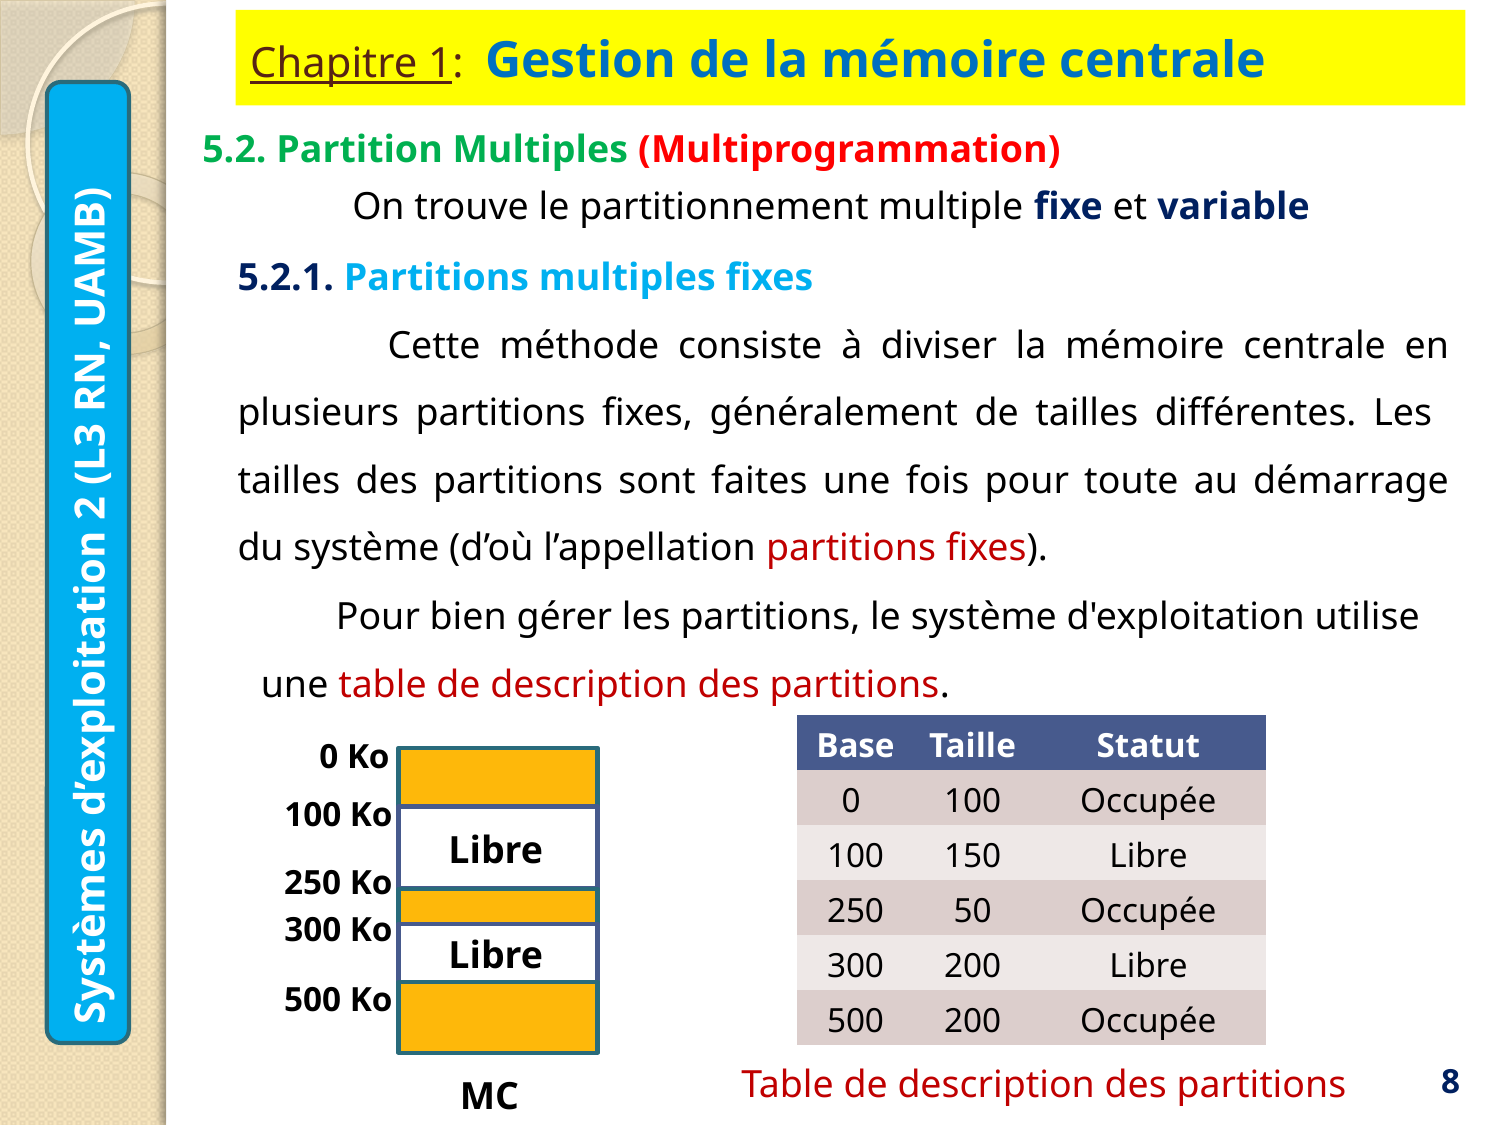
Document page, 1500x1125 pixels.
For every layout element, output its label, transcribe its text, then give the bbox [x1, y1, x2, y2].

table_cell 100 [914, 770, 1031, 825]
table_cell 500 [797, 990, 914, 1045]
table_cell 150 [914, 825, 1031, 880]
table_cell 200 [914, 990, 1031, 1045]
table_cell Occupée [1031, 770, 1266, 825]
table_cell 100 [797, 825, 914, 880]
table_cell Occupée [1031, 990, 1266, 1045]
table_header Statut [1031, 715, 1266, 770]
text_box 5.2.1. Partitions multiples fixes Cette méthode consiste à diviser la mémoire centrale en plusieurs partitions fixes, généralement de tailles différentes. Les tailles des partitions sont faites une fois pour toute au démarrage du système (d’où l’appellation partitions fixes). [222, 246, 1465, 576]
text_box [269, 727, 598, 1125]
table_cell Libre [1031, 825, 1266, 880]
table_cell 200 [914, 935, 1031, 990]
table_cell Occupée [1031, 880, 1266, 935]
table_cell 300 [797, 935, 914, 990]
slide_number 8 [1413, 1034, 1488, 1113]
table_cell Libre [1031, 935, 1266, 990]
table_header Taille [914, 715, 1031, 770]
table_header Base [797, 715, 914, 770]
table_cell 0 [797, 770, 914, 825]
title Chapitre 1: Gestion de la mémoire centrale [235, 9, 1466, 106]
text_box Pour bien gérer les partitions, le système d'exploitation utilise une table de description des partitions. [246, 562, 1442, 713]
text_box Systèmes d’exploitation 2 (L3 RN, UAMB) [44, 79, 132, 1046]
text_box Table de description des partitions [726, 1052, 1395, 1113]
text_box 5.2. Partition Multiples (Multiprogrammation) On trouve le partitionnement multiple fixe et variable [187, 117, 1418, 235]
table_cell 50 [914, 880, 1031, 935]
table_cell 250 [797, 880, 914, 935]
